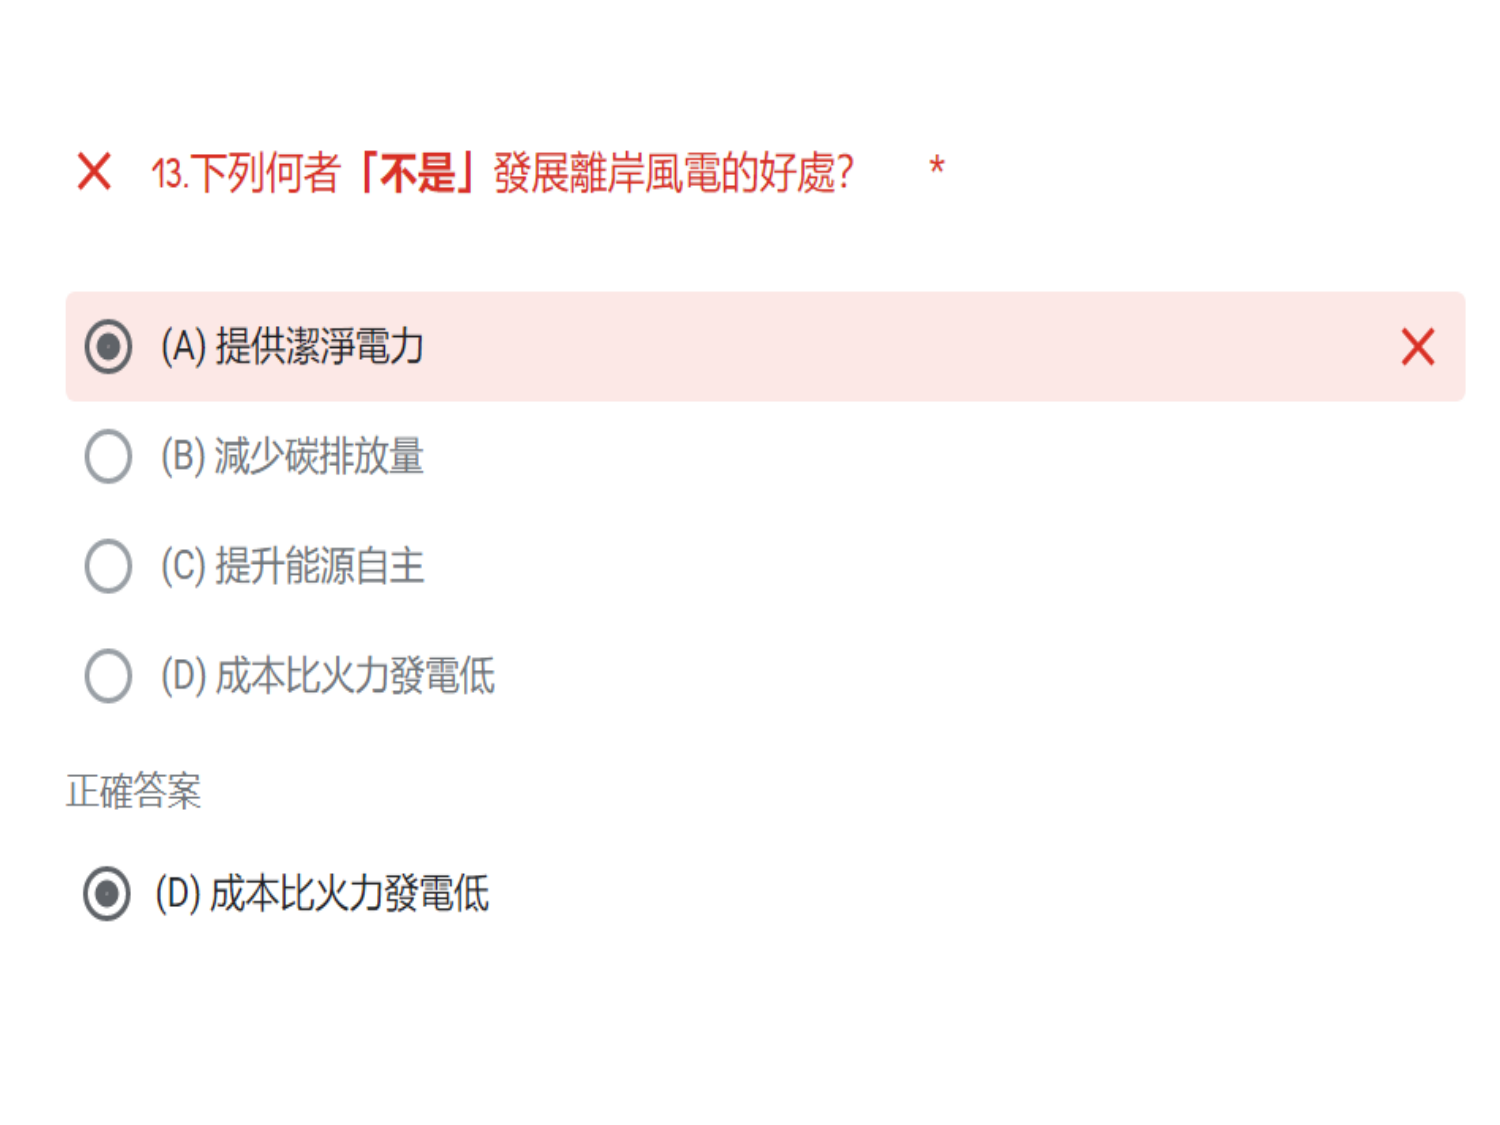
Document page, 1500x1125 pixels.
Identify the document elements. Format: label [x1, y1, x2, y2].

list [17, 77, 1500, 1036]
